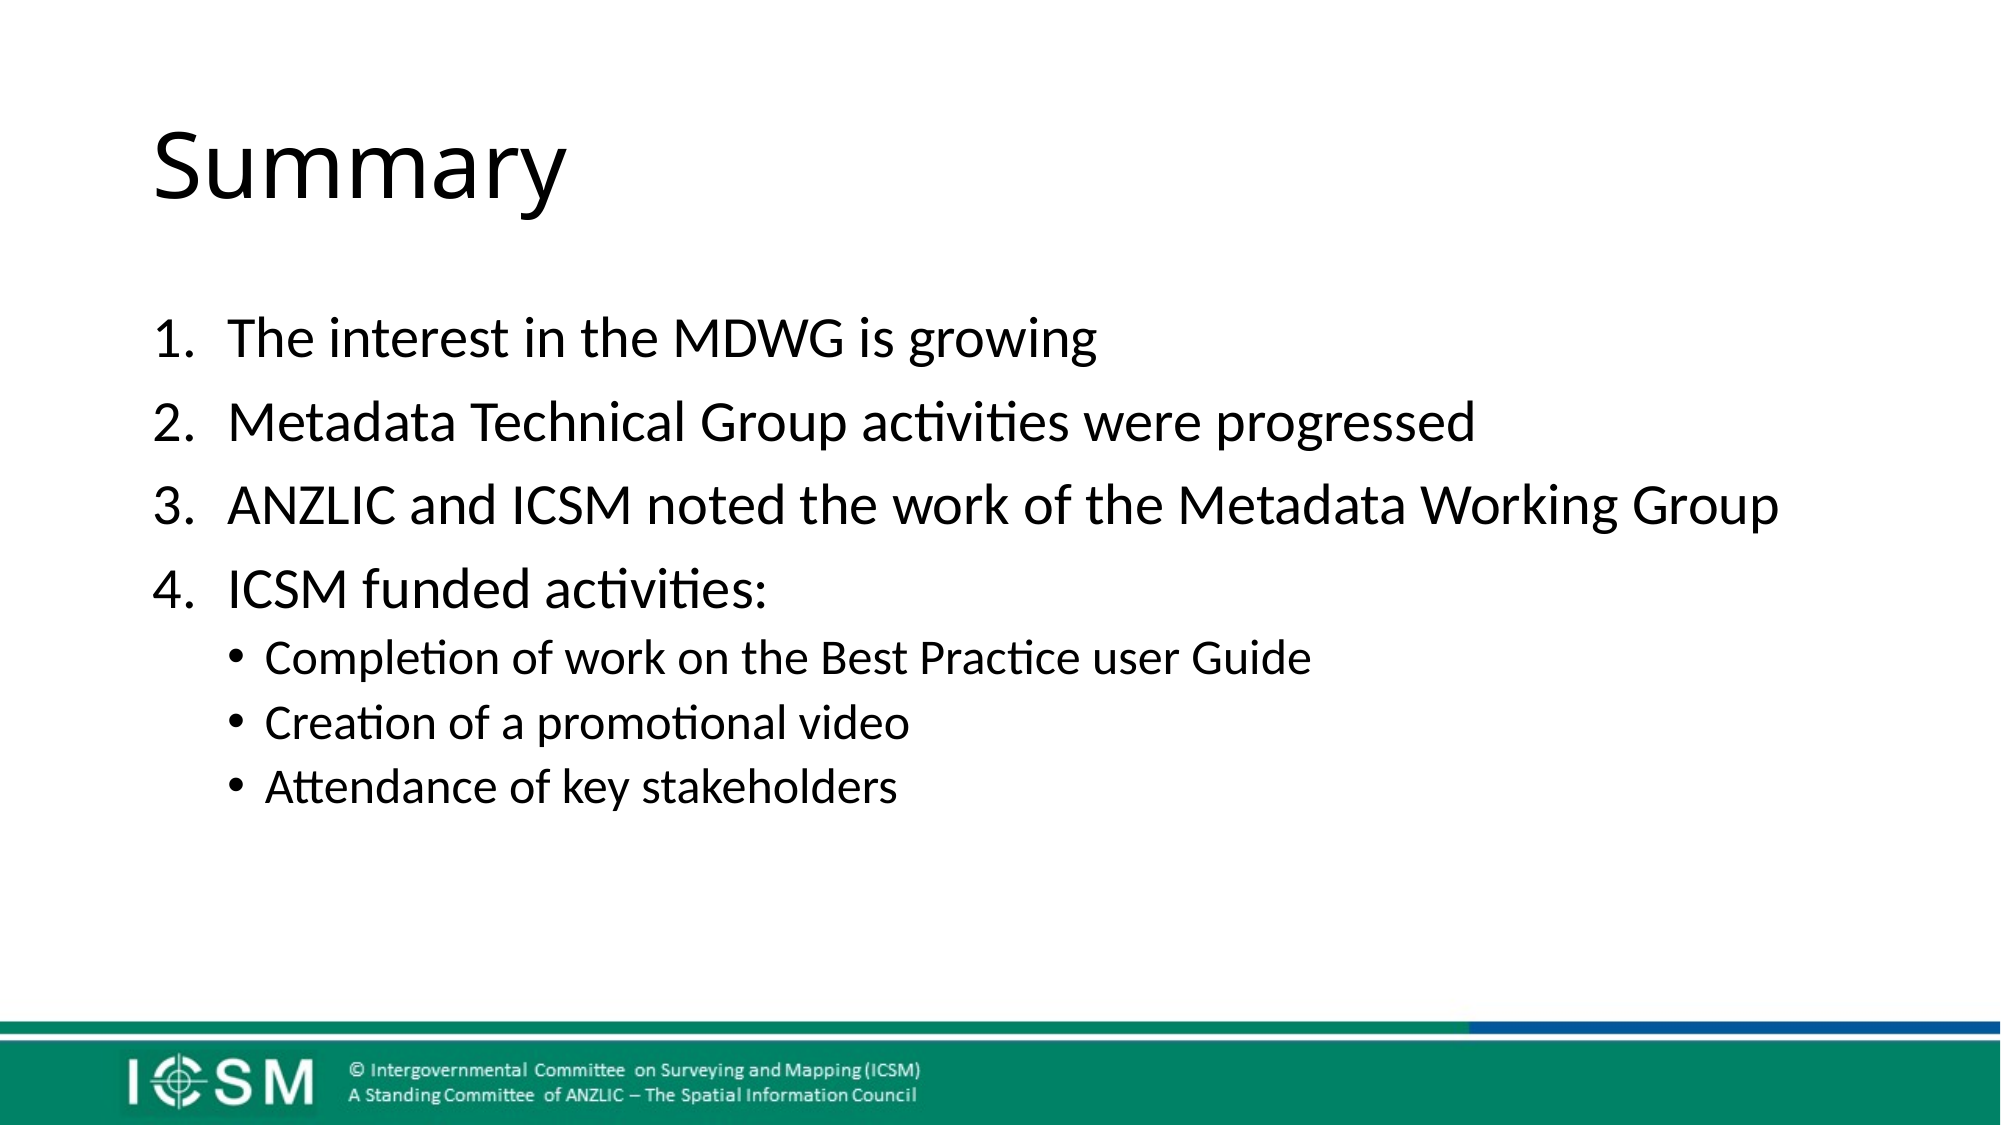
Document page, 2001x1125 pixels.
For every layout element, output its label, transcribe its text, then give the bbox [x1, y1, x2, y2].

title Summary [137, 59, 1863, 278]
list The interest in the MDWG is growing Metadata Technical Group activities were progressed ANZLIC and ICSM noted the work of the Metadata Working Group ICSM funded activities: Completion of work on the Best Practice user Guide Creation of a promotional video Attendance of key stakeholders [137, 299, 1863, 1014]
picture [0, 0, 2001, 1125]
